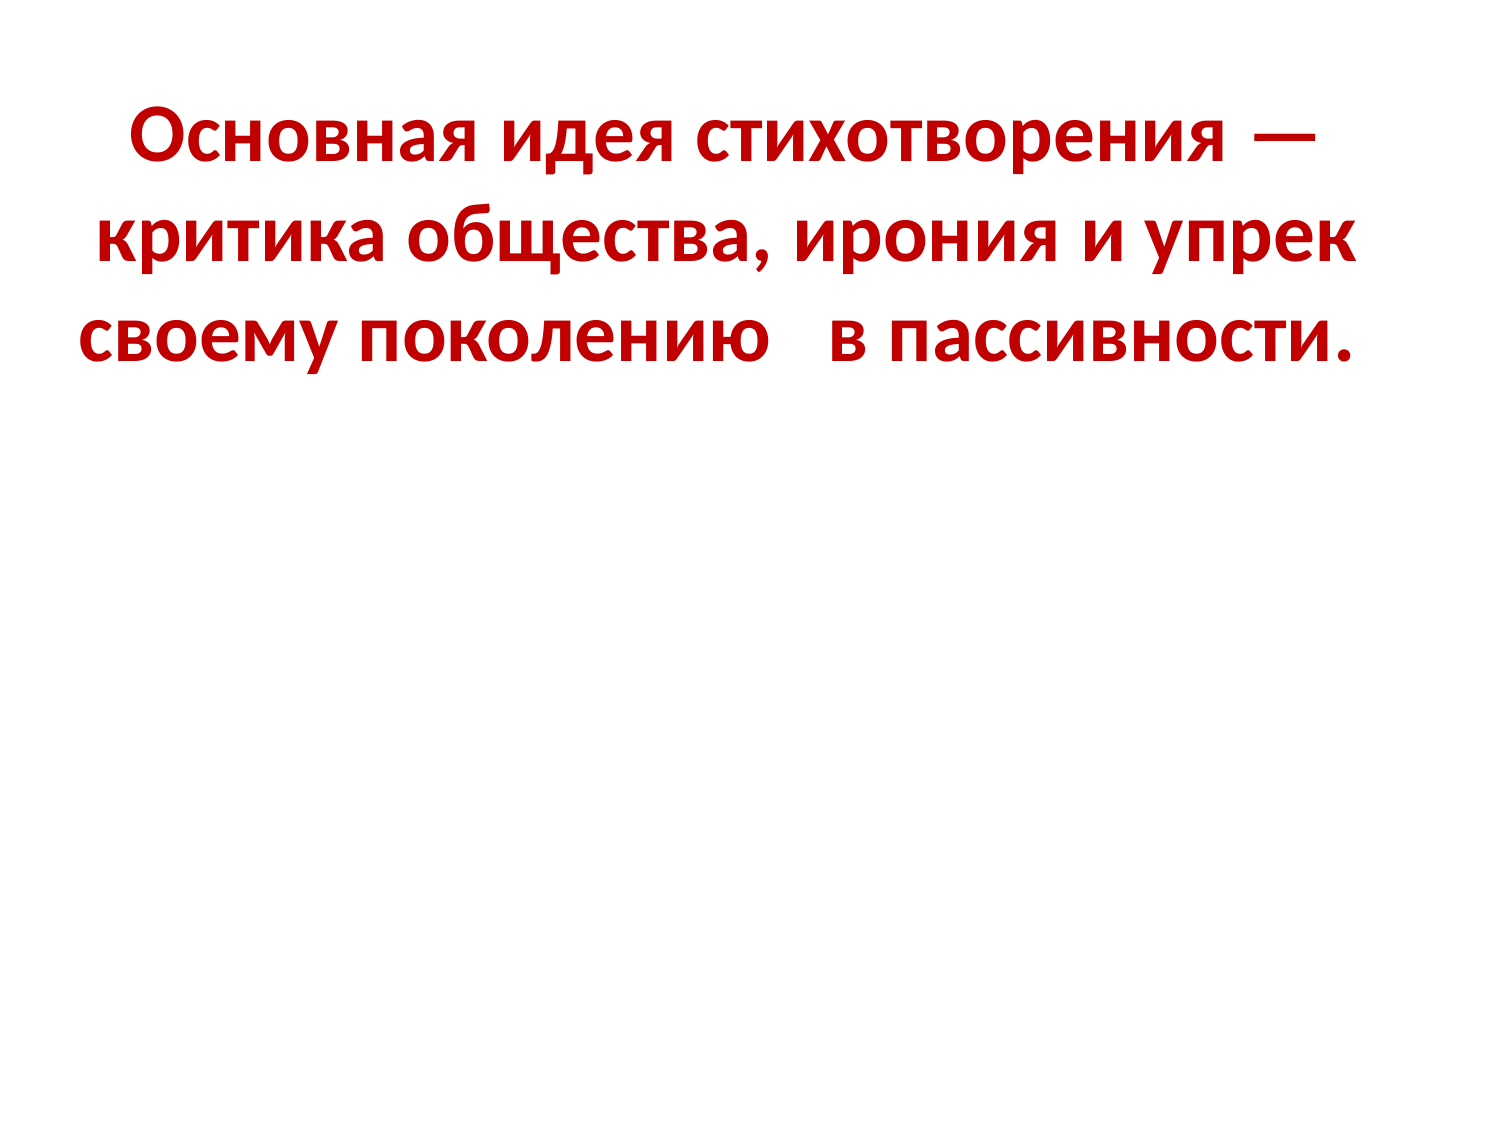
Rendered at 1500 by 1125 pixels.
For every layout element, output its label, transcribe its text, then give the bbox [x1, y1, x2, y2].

text_box Основная идея стихотворения — критика общества, ирония и упрек своему поколению в пассивности. [35, 70, 1418, 385]
